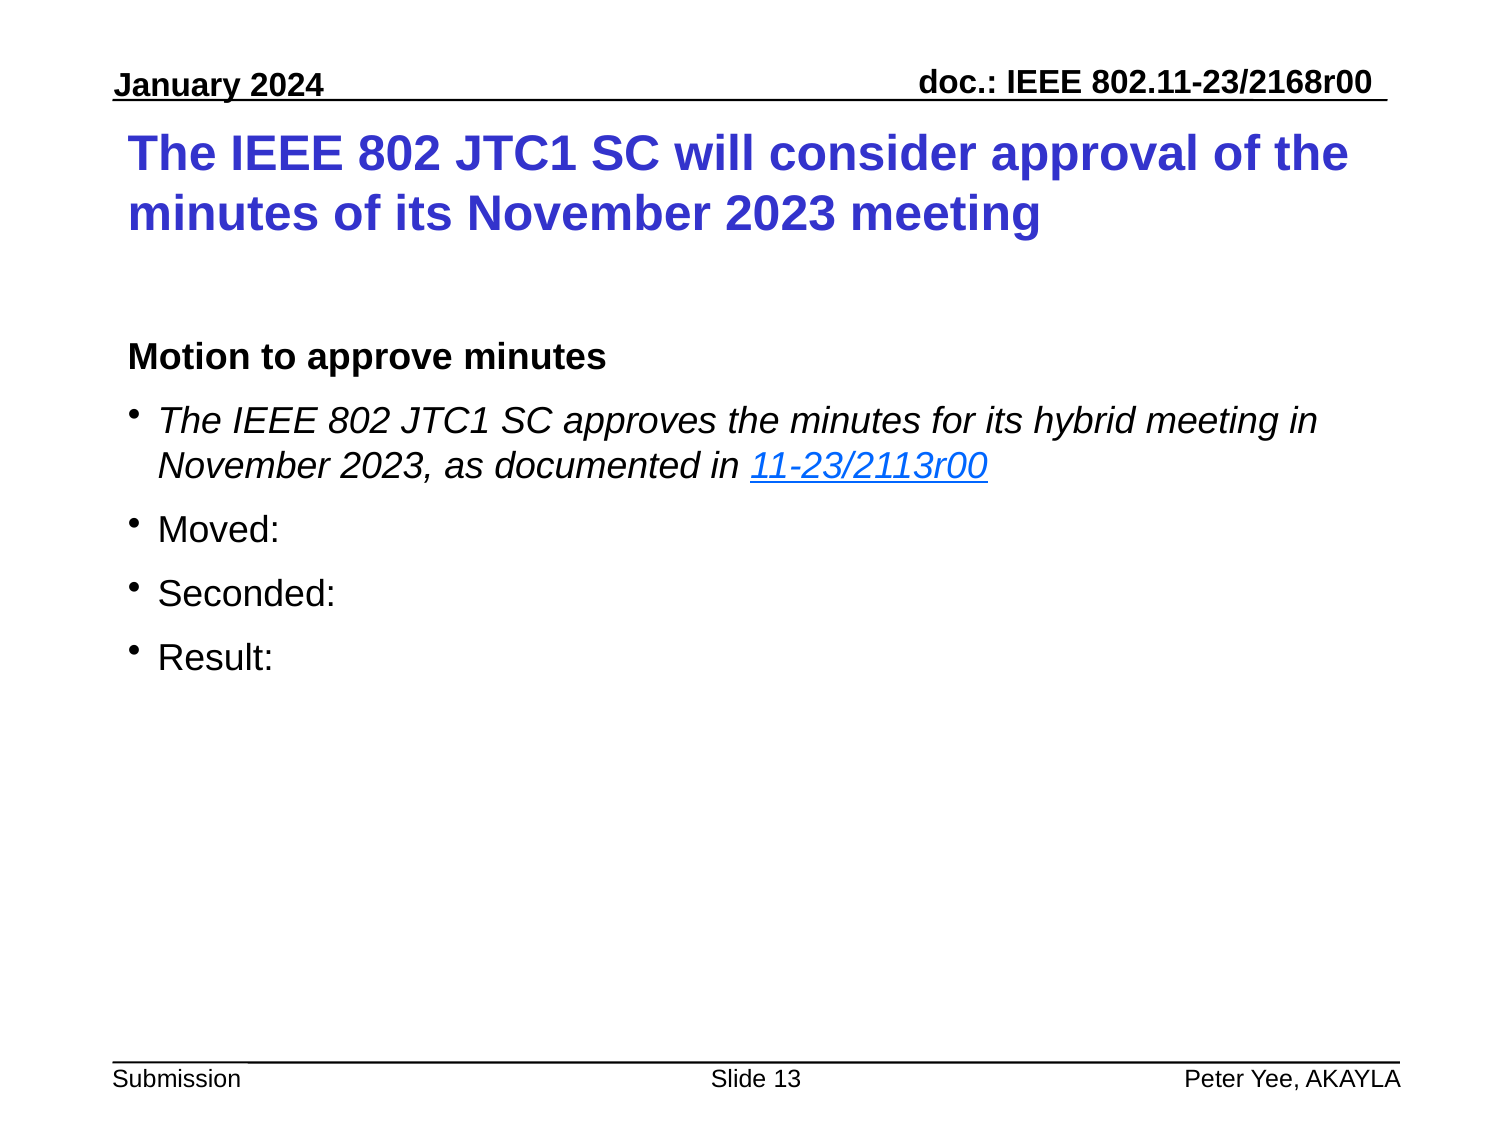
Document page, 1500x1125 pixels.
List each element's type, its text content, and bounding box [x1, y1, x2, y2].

footer Peter Yee, AKAYLA [1183, 1061, 1402, 1093]
slide_number Slide 13 [709, 1061, 803, 1093]
list Motion to approve minutes The IEEE 802 JTC1 SC approves the minutes for its hybrid meeting in November 2023, as documented in 11-23/2113r00 Moved: Seconded: Result: [112, 324, 1388, 1000]
title The IEEE 802 JTC1 SC will consider approval of the minutes of its November 2023 meeting [112, 112, 1388, 288]
